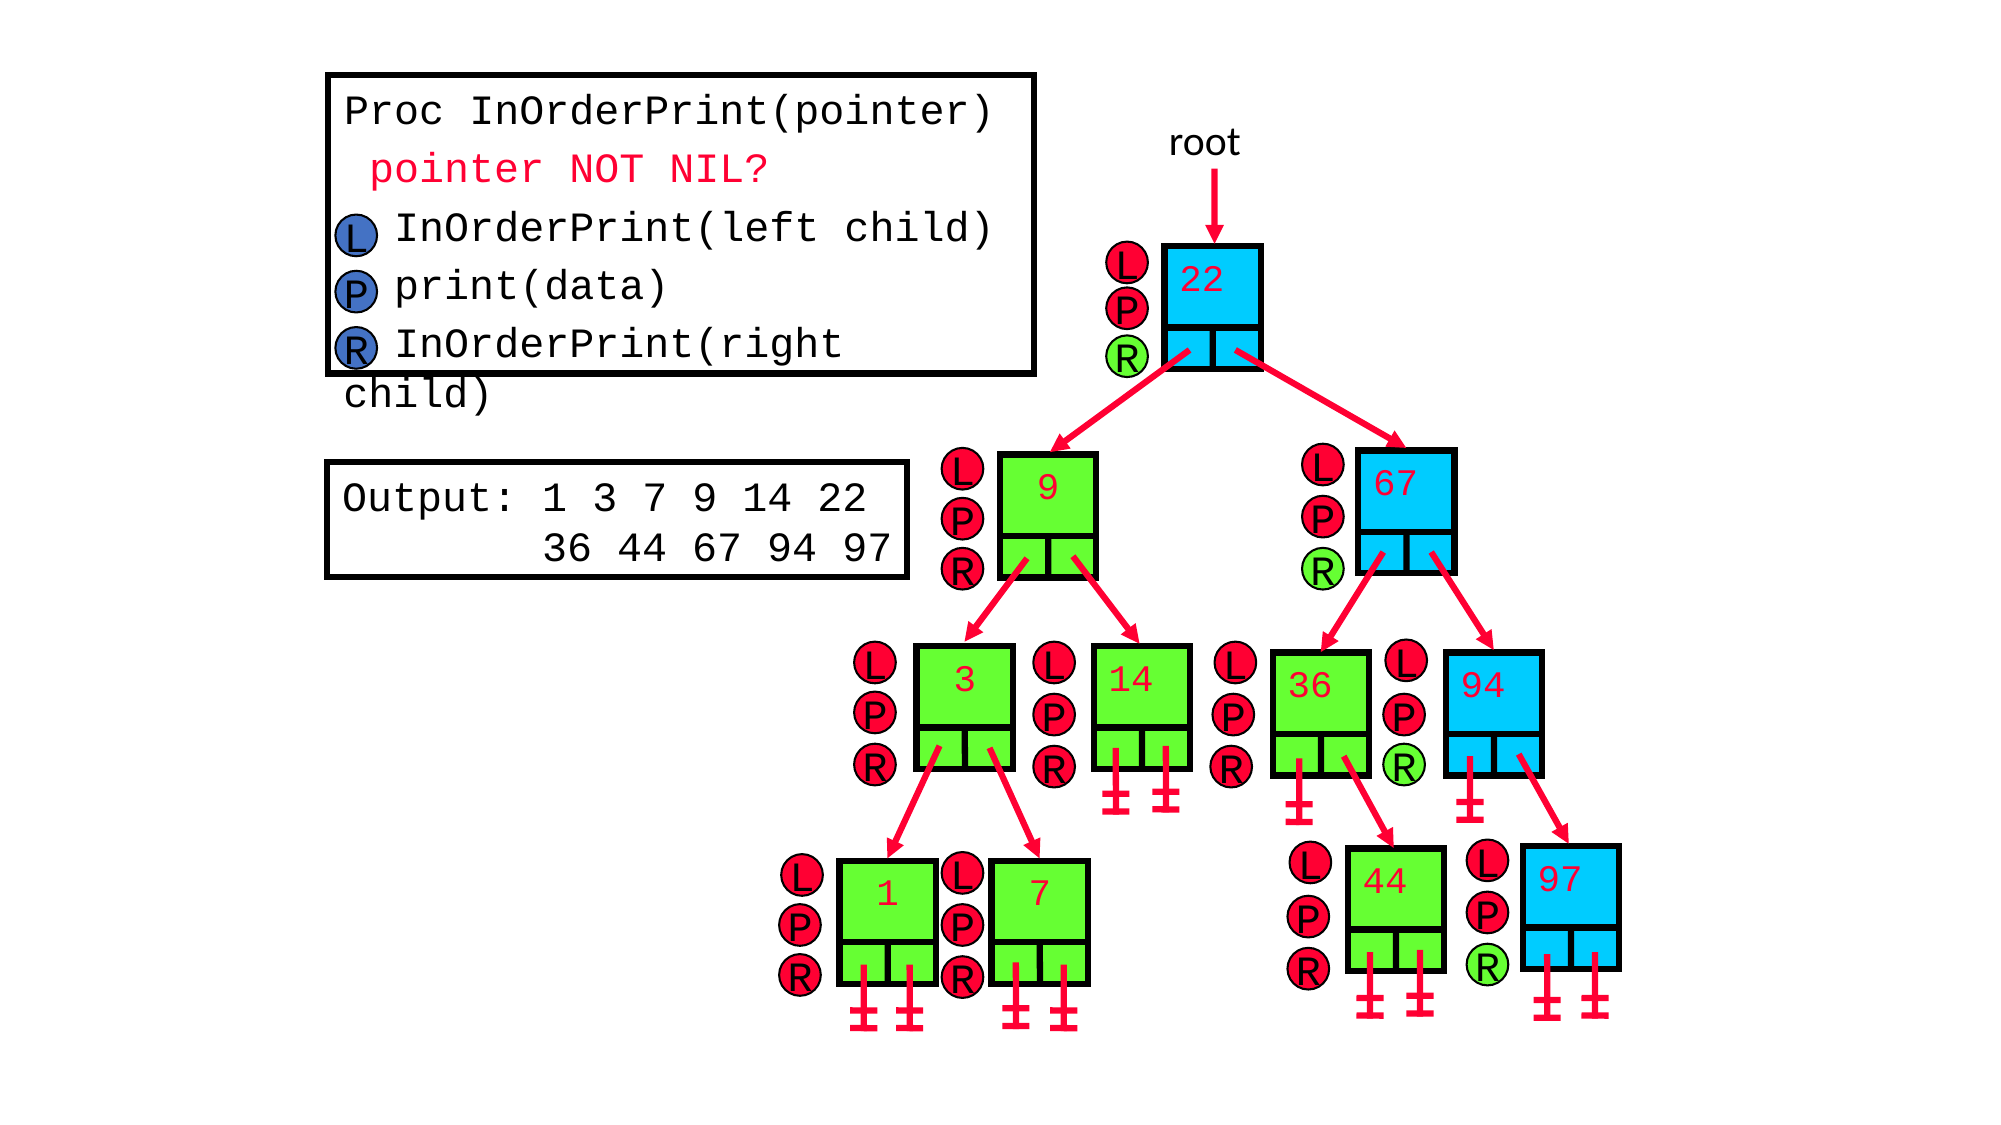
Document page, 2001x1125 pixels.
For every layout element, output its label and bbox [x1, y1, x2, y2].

text_box [854, 641, 896, 684]
text_box [1289, 841, 1332, 884]
text_box [1033, 745, 1075, 788]
text_box [1050, 246, 1407, 453]
text_box [1106, 287, 1148, 330]
text_box [1466, 839, 1509, 882]
text_box [941, 547, 984, 590]
text_box [1302, 495, 1344, 538]
text_box [1302, 443, 1344, 486]
text_box [1466, 943, 1509, 986]
text_box [1106, 335, 1148, 378]
text_box [991, 860, 1088, 1032]
text_box [328, 75, 1034, 374]
text_box [964, 454, 1140, 644]
text_box [941, 447, 984, 490]
text_box [1106, 241, 1148, 284]
text_box [1154, 106, 1256, 244]
text_box [854, 743, 896, 786]
text_box [854, 691, 896, 734]
text_box [1466, 891, 1509, 934]
text_box [1272, 450, 1494, 1019]
text_box [779, 954, 821, 996]
text_box [1383, 693, 1425, 736]
text_box [1212, 693, 1255, 736]
text_box [1210, 745, 1253, 788]
text_box [1093, 646, 1191, 815]
text_box [1385, 639, 1428, 682]
text_box [1287, 947, 1330, 990]
text_box [779, 904, 821, 946]
text_box [1287, 895, 1330, 938]
text_box [1302, 547, 1344, 590]
text_box [1445, 652, 1569, 844]
text_box [1214, 641, 1257, 684]
text_box [839, 860, 936, 1032]
text_box [887, 646, 1041, 859]
text_box [941, 852, 984, 894]
text_box [1383, 743, 1425, 786]
text_box [941, 956, 984, 998]
text_box [327, 461, 908, 577]
text_box [1033, 693, 1075, 736]
text_box [941, 497, 984, 540]
text_box [1033, 641, 1075, 684]
text_box [781, 854, 823, 896]
text_box [941, 904, 984, 946]
text_box [1522, 846, 1620, 1021]
